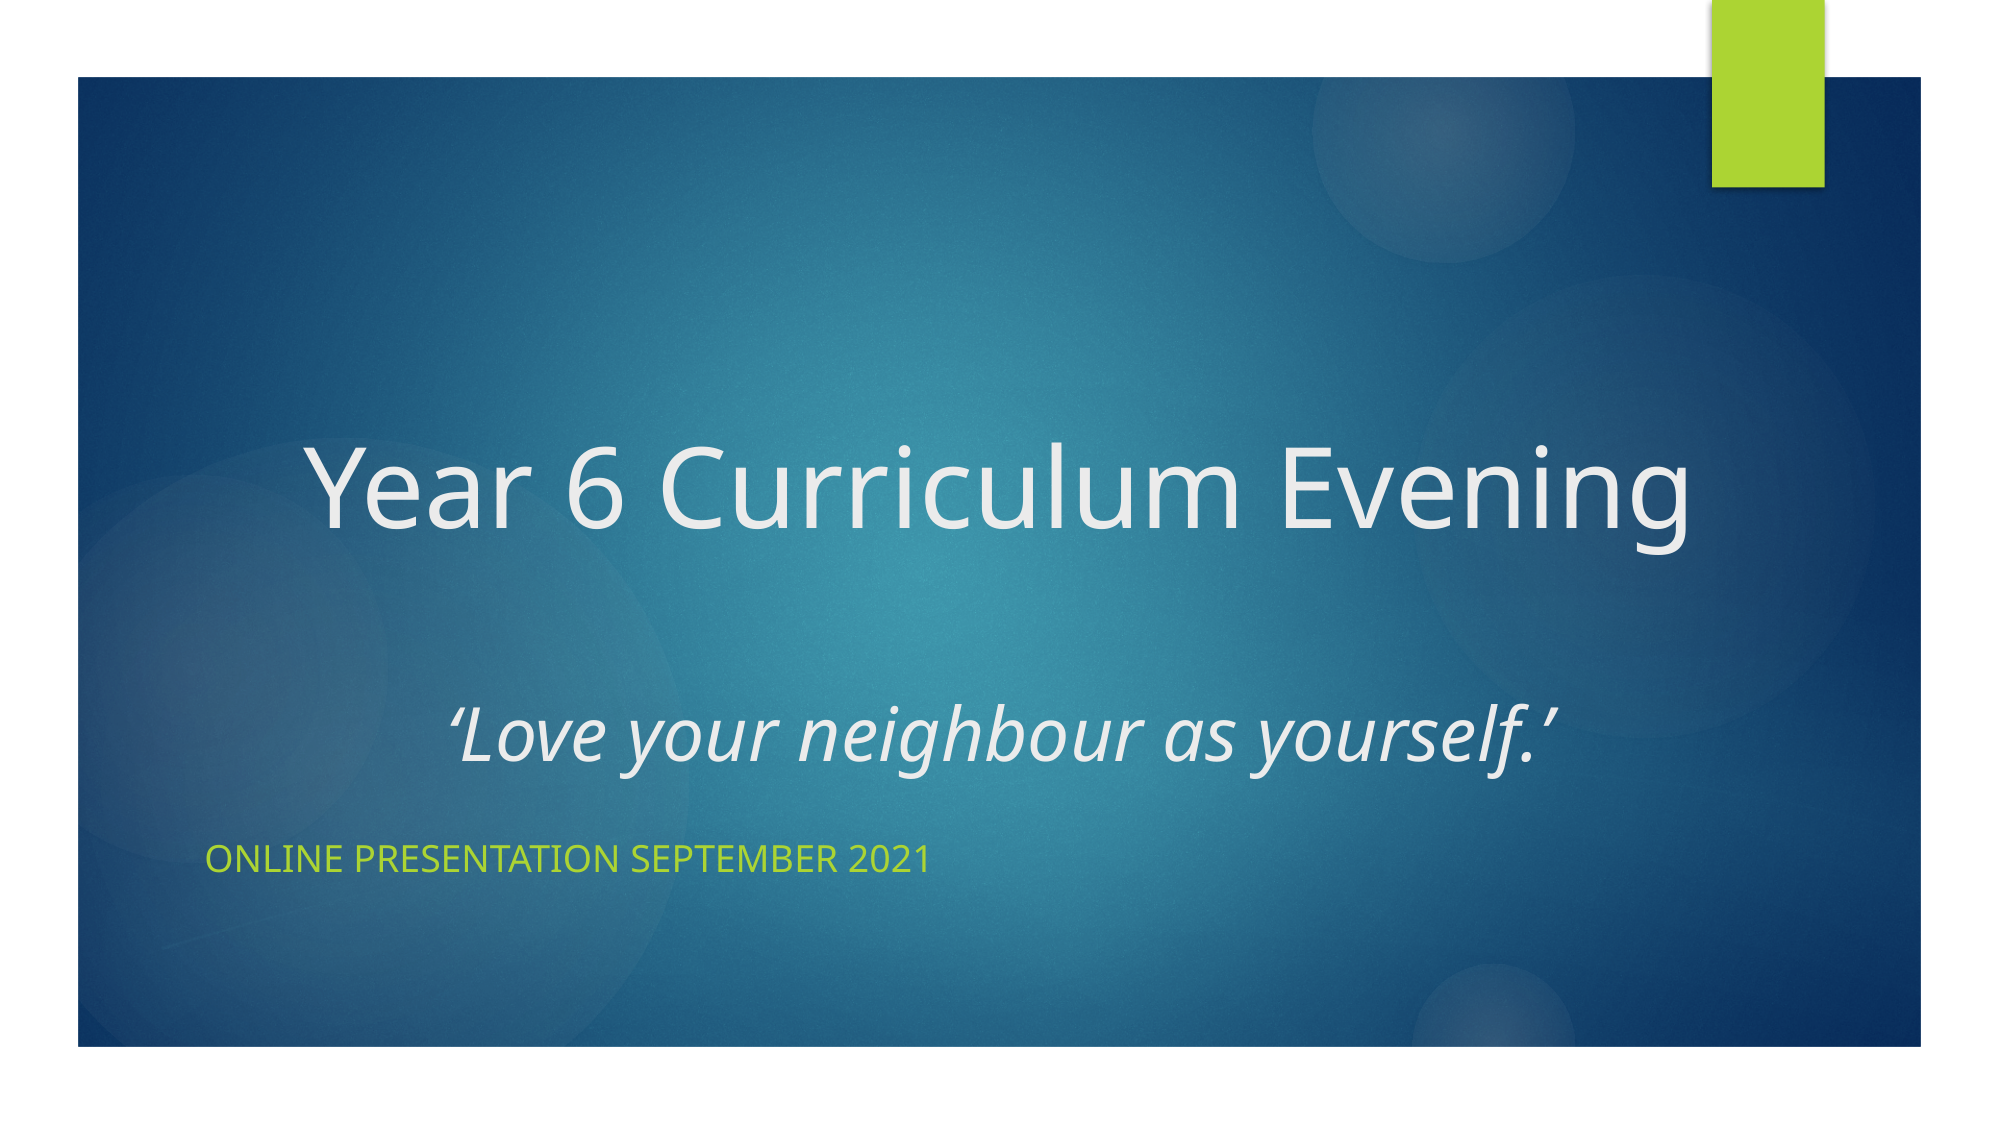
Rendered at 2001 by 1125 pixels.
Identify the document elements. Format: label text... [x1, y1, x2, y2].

title Year 6 Curriculum Evening ‘Love your neighbour as yourself.’ [189, 344, 1811, 784]
subtitle Online presentation September 2021 [189, 827, 1638, 969]
